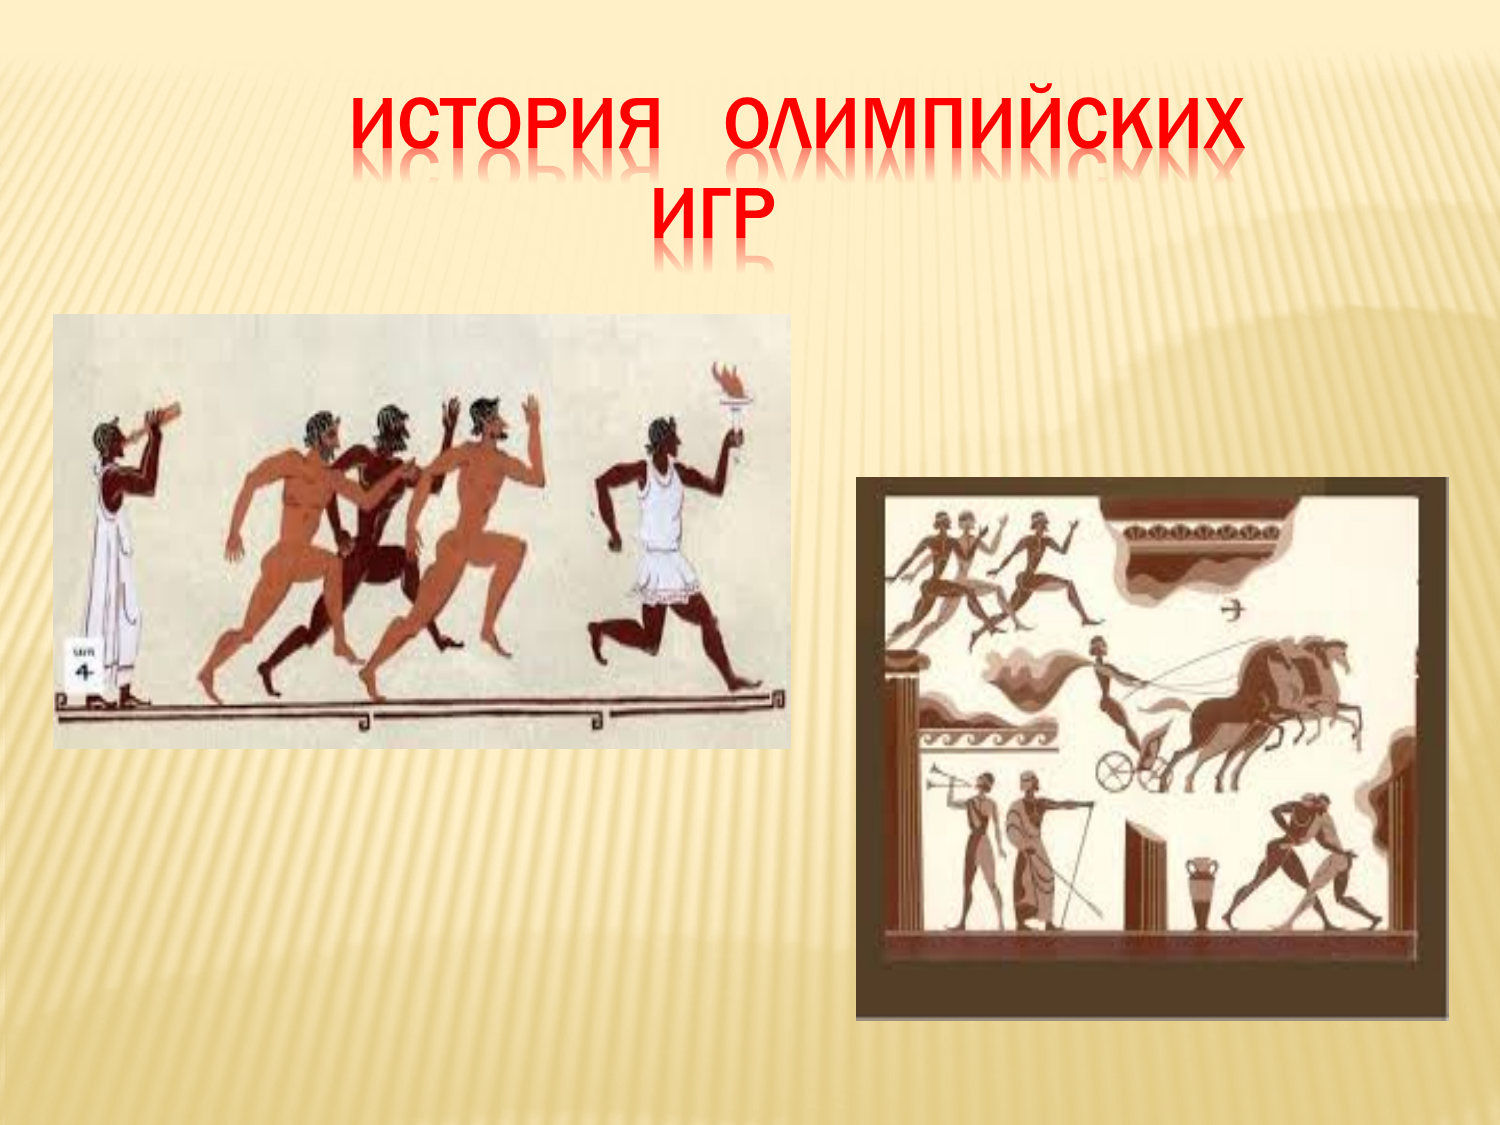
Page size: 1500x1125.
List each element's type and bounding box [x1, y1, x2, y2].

picture [52, 314, 791, 750]
title [0, 14, 1500, 316]
picture [855, 476, 1449, 1021]
